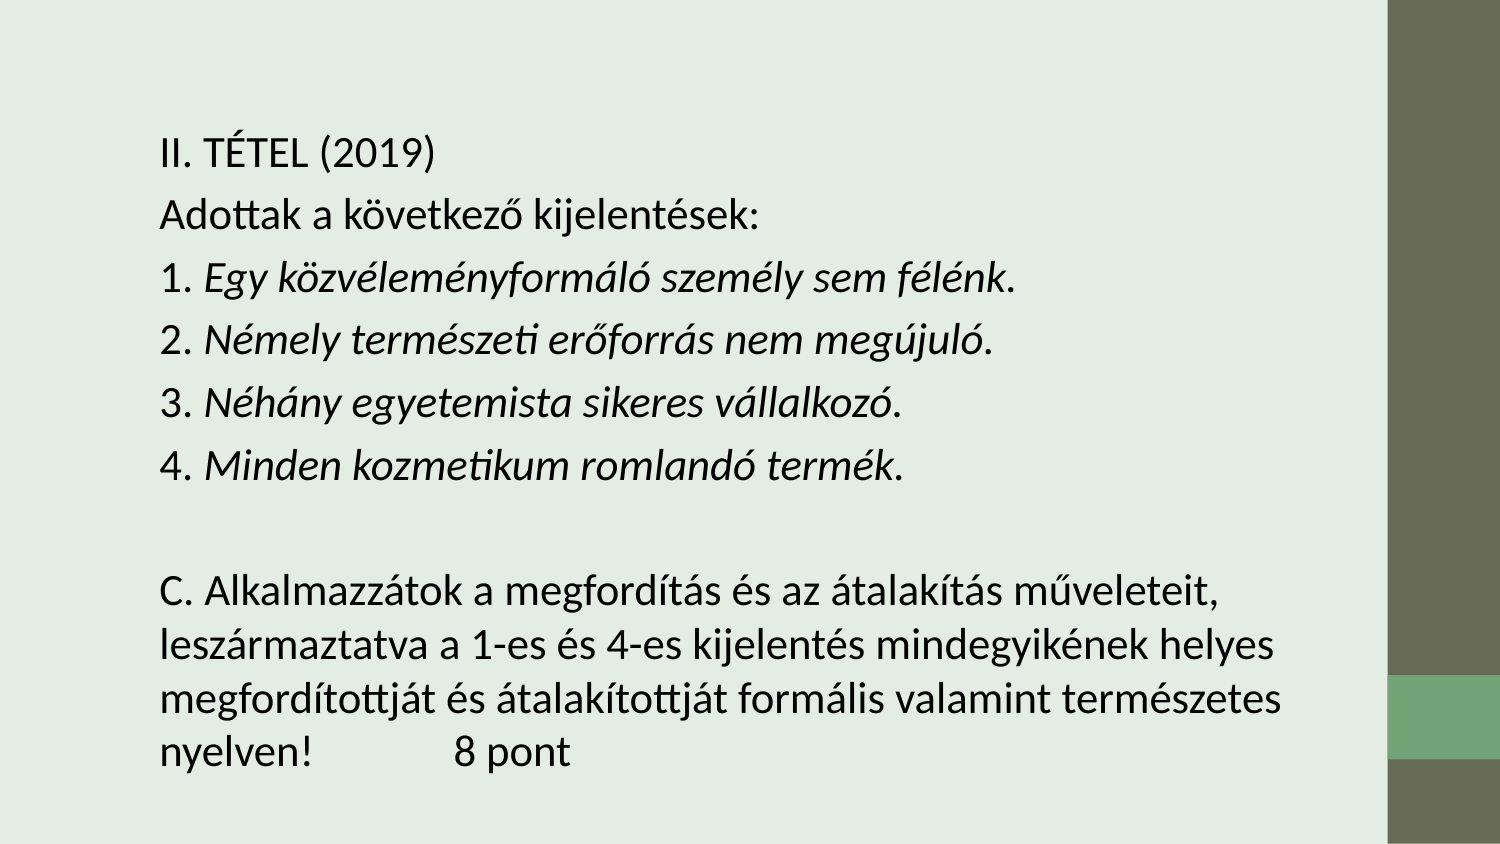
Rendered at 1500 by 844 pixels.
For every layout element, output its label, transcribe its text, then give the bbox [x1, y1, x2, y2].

list II. TÉTEL (2019) Adottak a következő kijelentések: 1. Egy közvéleményformáló személy sem félénk. 2. Némely természeti erőforrás nem megújuló. 3. Néhány egyetemista sikeres vállalkozó. 4. Minden kozmetikum romlandó termék. C. Alkalmazzátok a megfordítás és az átalakítás műveleteit, leszármaztatva a 1-es és 4-es kijelentés mindegyikének helyes megfordítottját és átalakítottját formális valamint természetes nyelven! 8 pont [126, 114, 1377, 788]
